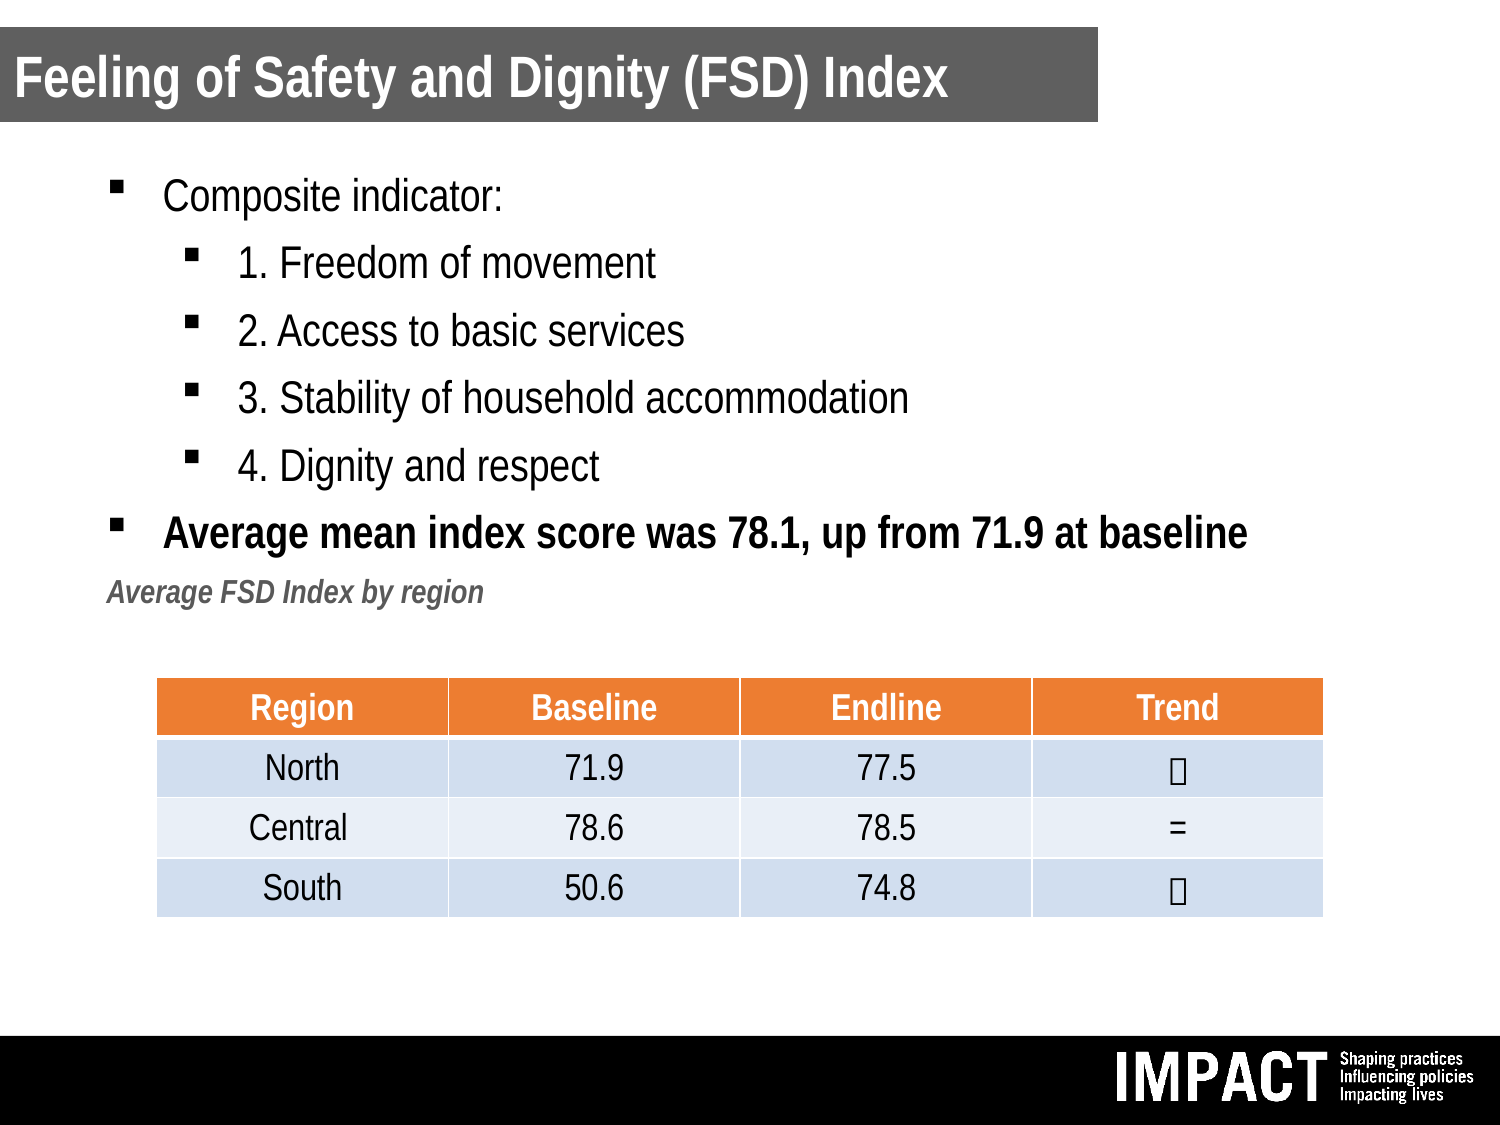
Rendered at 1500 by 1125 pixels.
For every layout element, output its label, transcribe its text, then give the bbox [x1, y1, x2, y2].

picture [1112, 1044, 1478, 1116]
table_header Region [157, 678, 448, 735]
table_cell 78.5 [741, 798, 1031, 857]
table_cell  [1033, 740, 1323, 797]
table_cell South [157, 859, 448, 917]
text_box [0, 1035, 1500, 1125]
table_cell = [1033, 798, 1323, 857]
table_cell 71.9 [449, 740, 739, 797]
table_cell 78.6 [449, 798, 739, 857]
table_header Endline [741, 678, 1031, 735]
text_box Feeling of Safety and Dignity (FSD) Index [0, 27, 1098, 122]
table_cell 74.8 [741, 859, 1031, 917]
table_header Baseline [449, 678, 739, 735]
text_box Composite indicator: 1. Freedom of movement 2. Access to basic services 3. Stability of household accommodation 4. Dignity and respect Average mean index score was 78.1, up from 71.9 at baseline Average FSD Index by region [16, 158, 1353, 618]
table_cell 50.6 [449, 859, 739, 917]
table_cell Central [157, 798, 448, 857]
table_cell  [1033, 859, 1323, 917]
table_cell North [157, 740, 448, 797]
table_header Trend [1033, 678, 1323, 735]
table_cell 77.5 [741, 740, 1031, 797]
